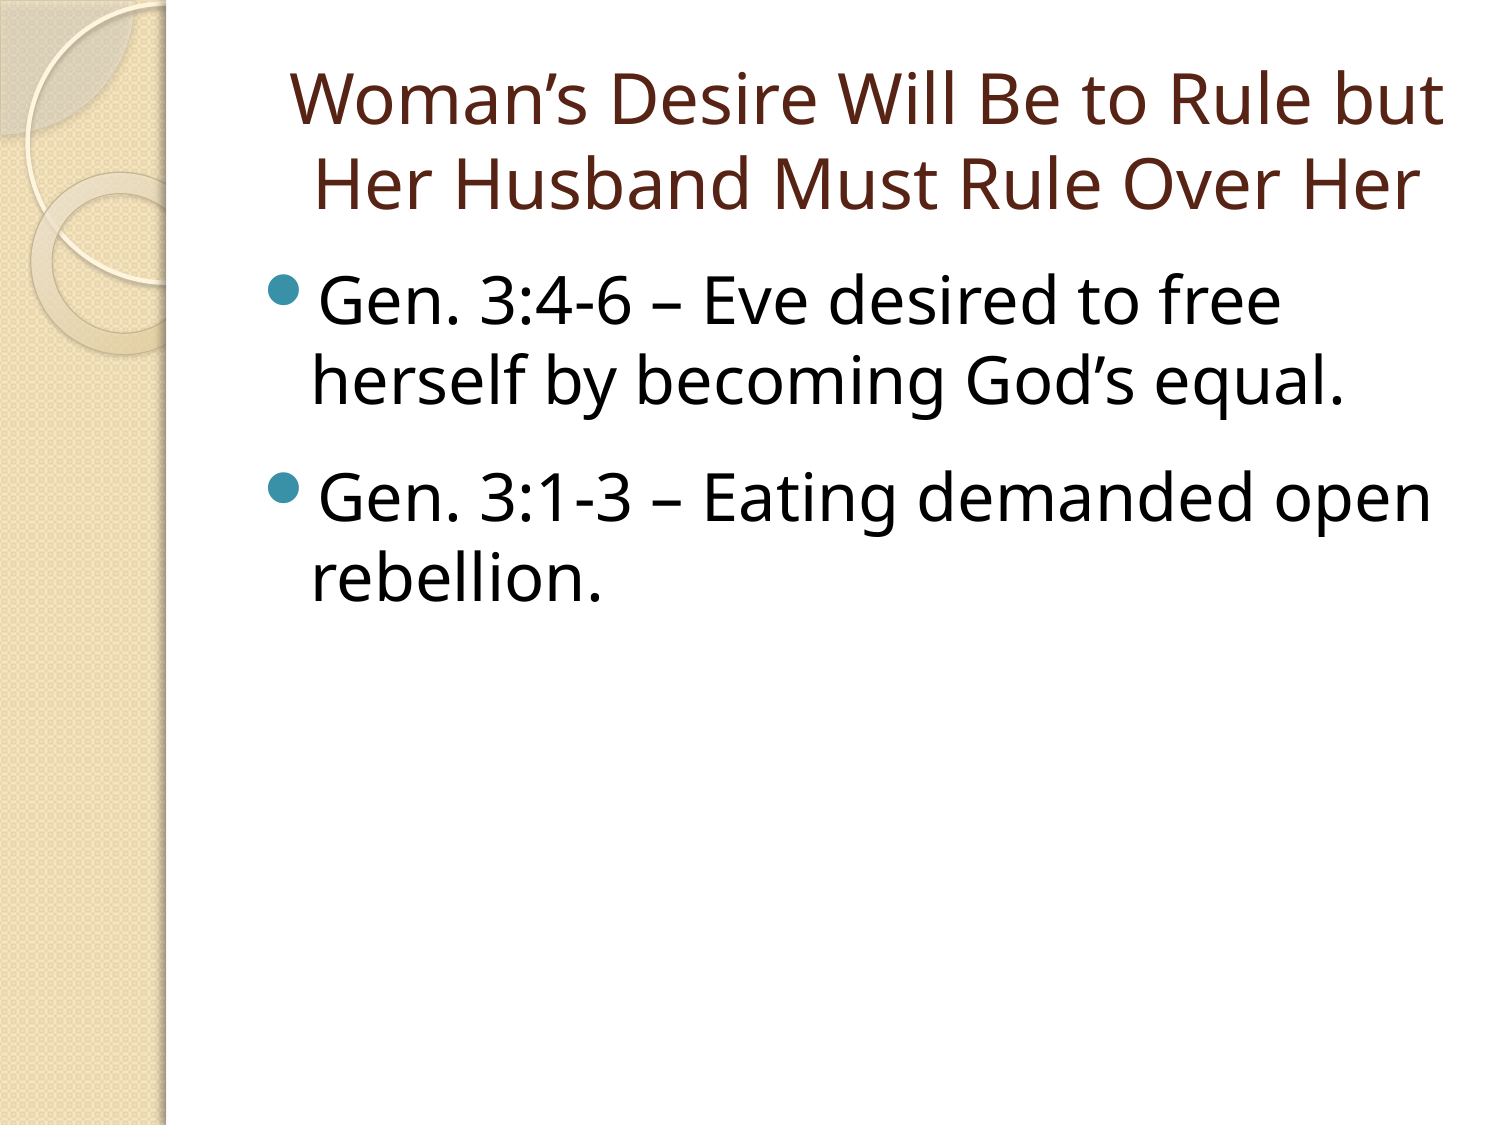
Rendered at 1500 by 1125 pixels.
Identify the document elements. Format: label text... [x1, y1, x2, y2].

title Woman’s Desire Will Be to Rule but Her Husband Must Rule Over Her [235, 45, 1500, 233]
list Gen. 3:4-6 – Eve desired to free herself by becoming God’s equal. Gen. 3:1-3 – Eating demanded open rebellion. [235, 249, 1500, 1125]
